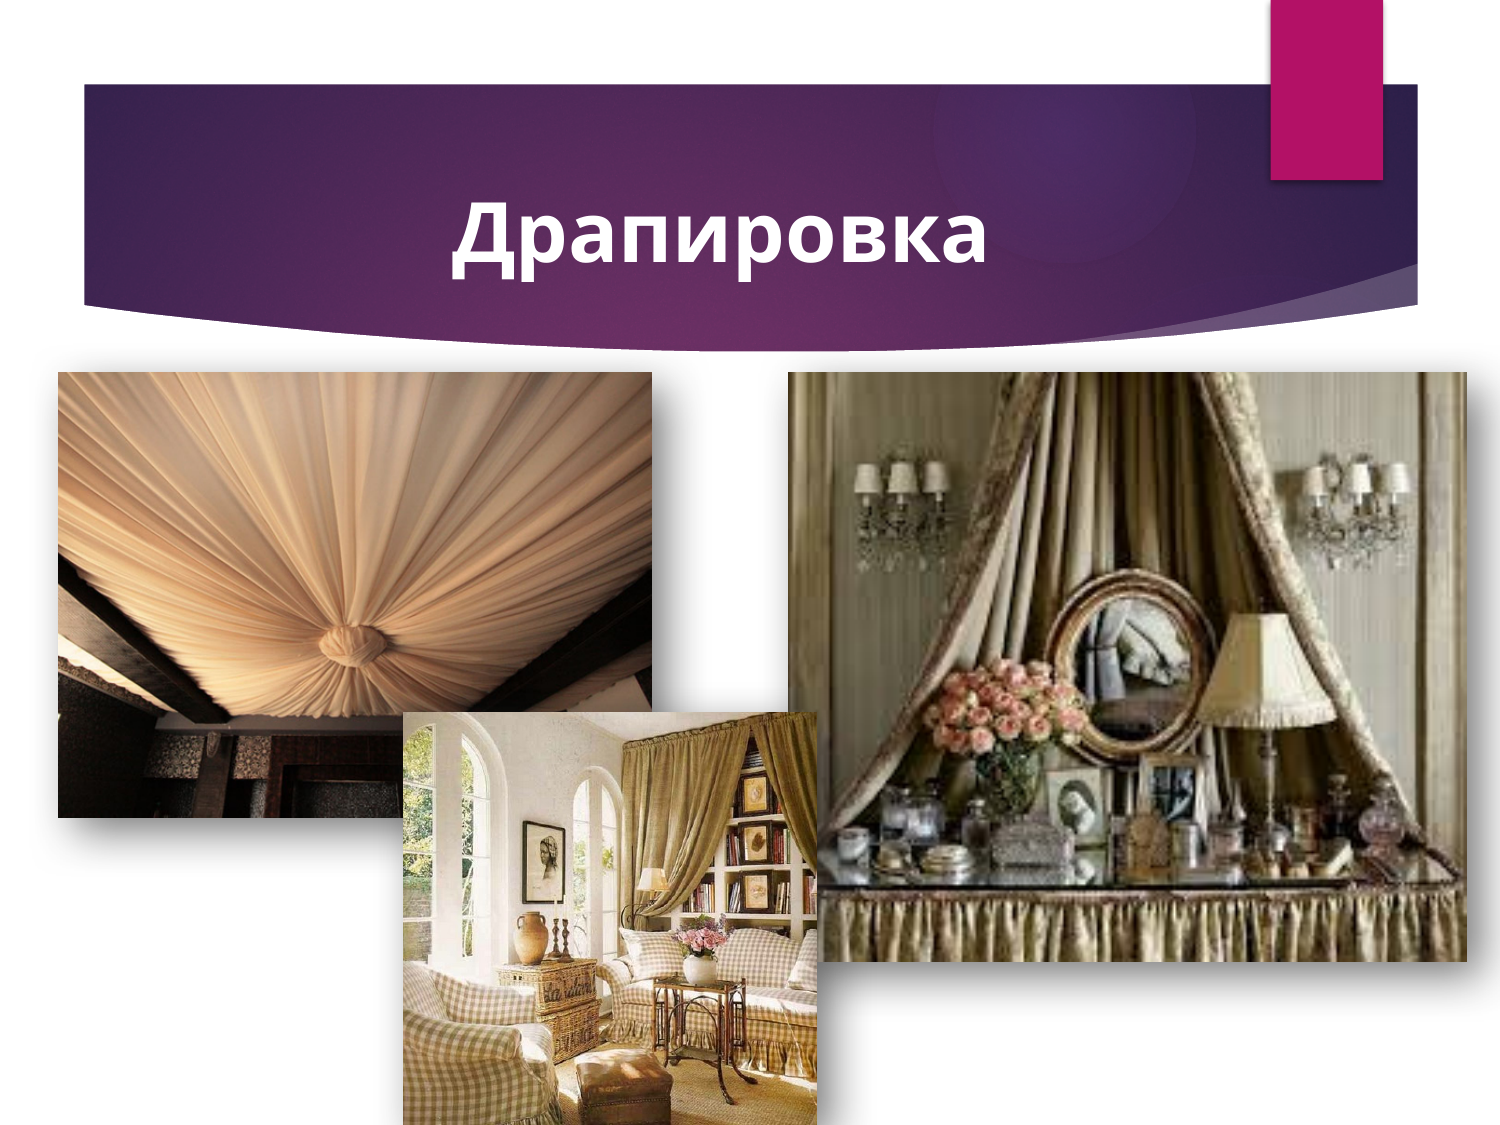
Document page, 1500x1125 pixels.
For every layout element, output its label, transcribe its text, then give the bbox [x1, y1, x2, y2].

title Драпировка [93, 170, 1351, 288]
picture [58, 372, 1468, 1125]
